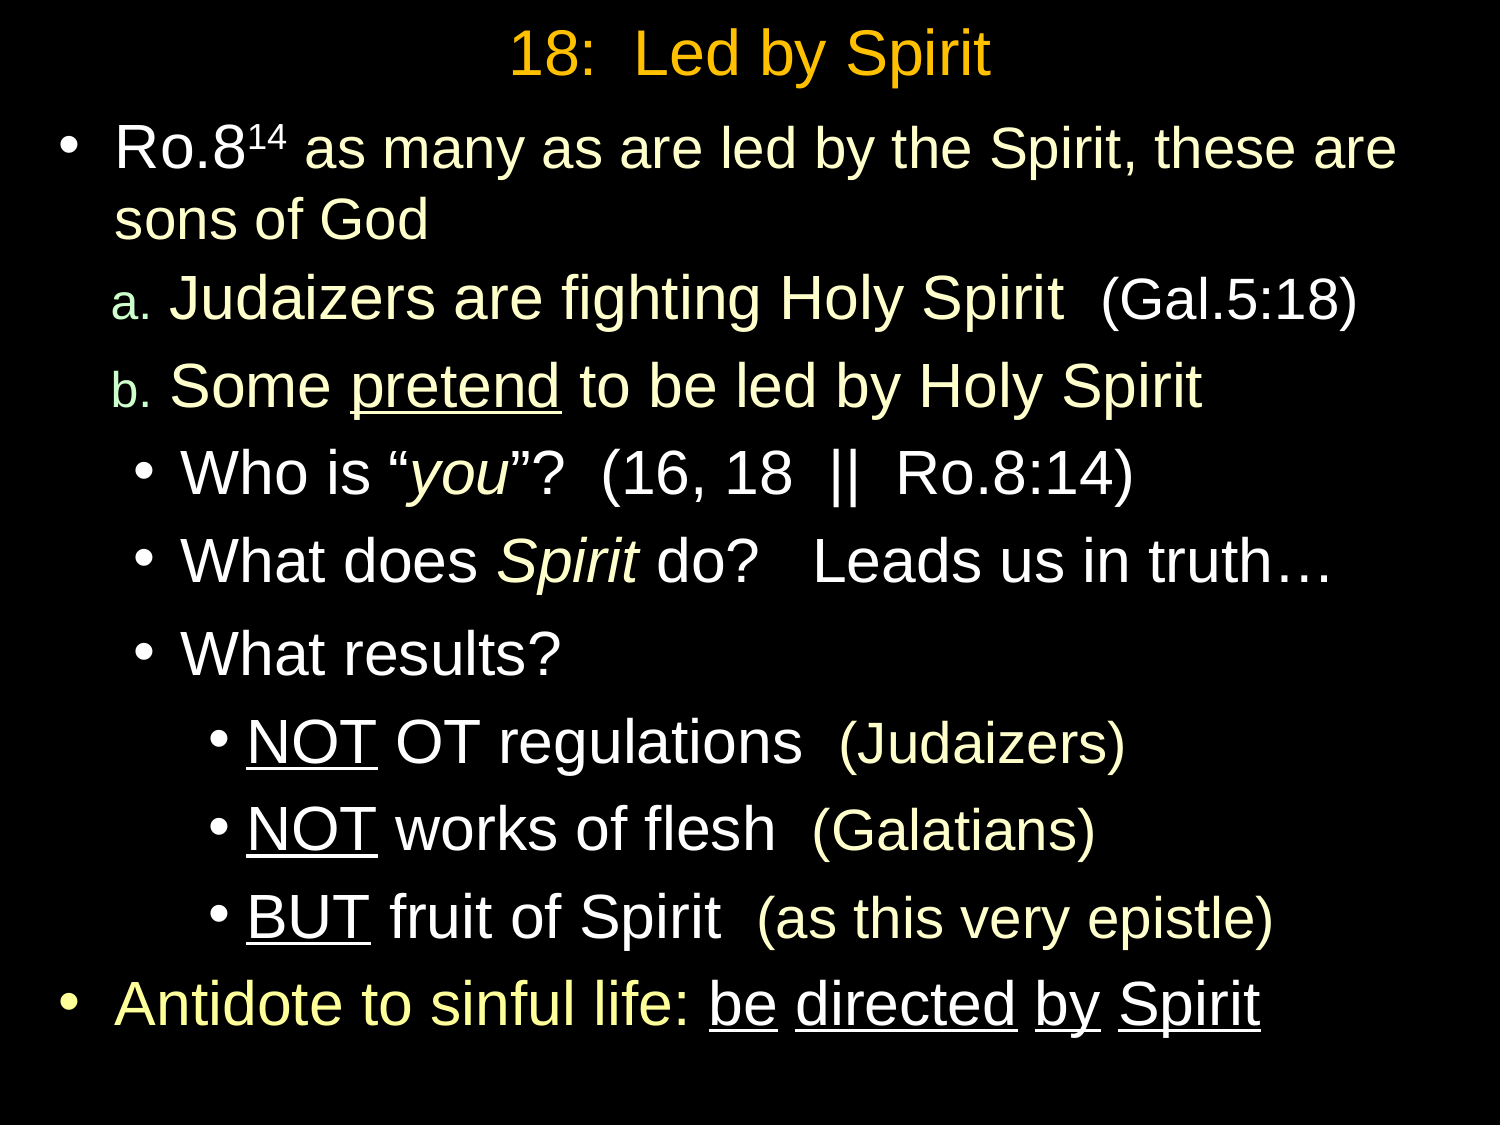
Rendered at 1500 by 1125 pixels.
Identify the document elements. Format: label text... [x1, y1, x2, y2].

title 18: Led by Spirit [43, 0, 1457, 98]
list Ro.814 as many as are led by the Spirit, these are sons of God a. Judaizers are fighting Holy Spirit (Gal.5:18) b. Some pretend to be led by Holy Spirit Who is “you”? (16, 18 || Ro.8:14) What does Spirit do? Leads us in truth… What results? NOT OT regulations (Judaizers) NOT works of flesh (Galatians) BUT fruit of Spirit (as this very epistle) Antidote to sinful life: be directed by Spirit [43, 98, 1457, 1049]
